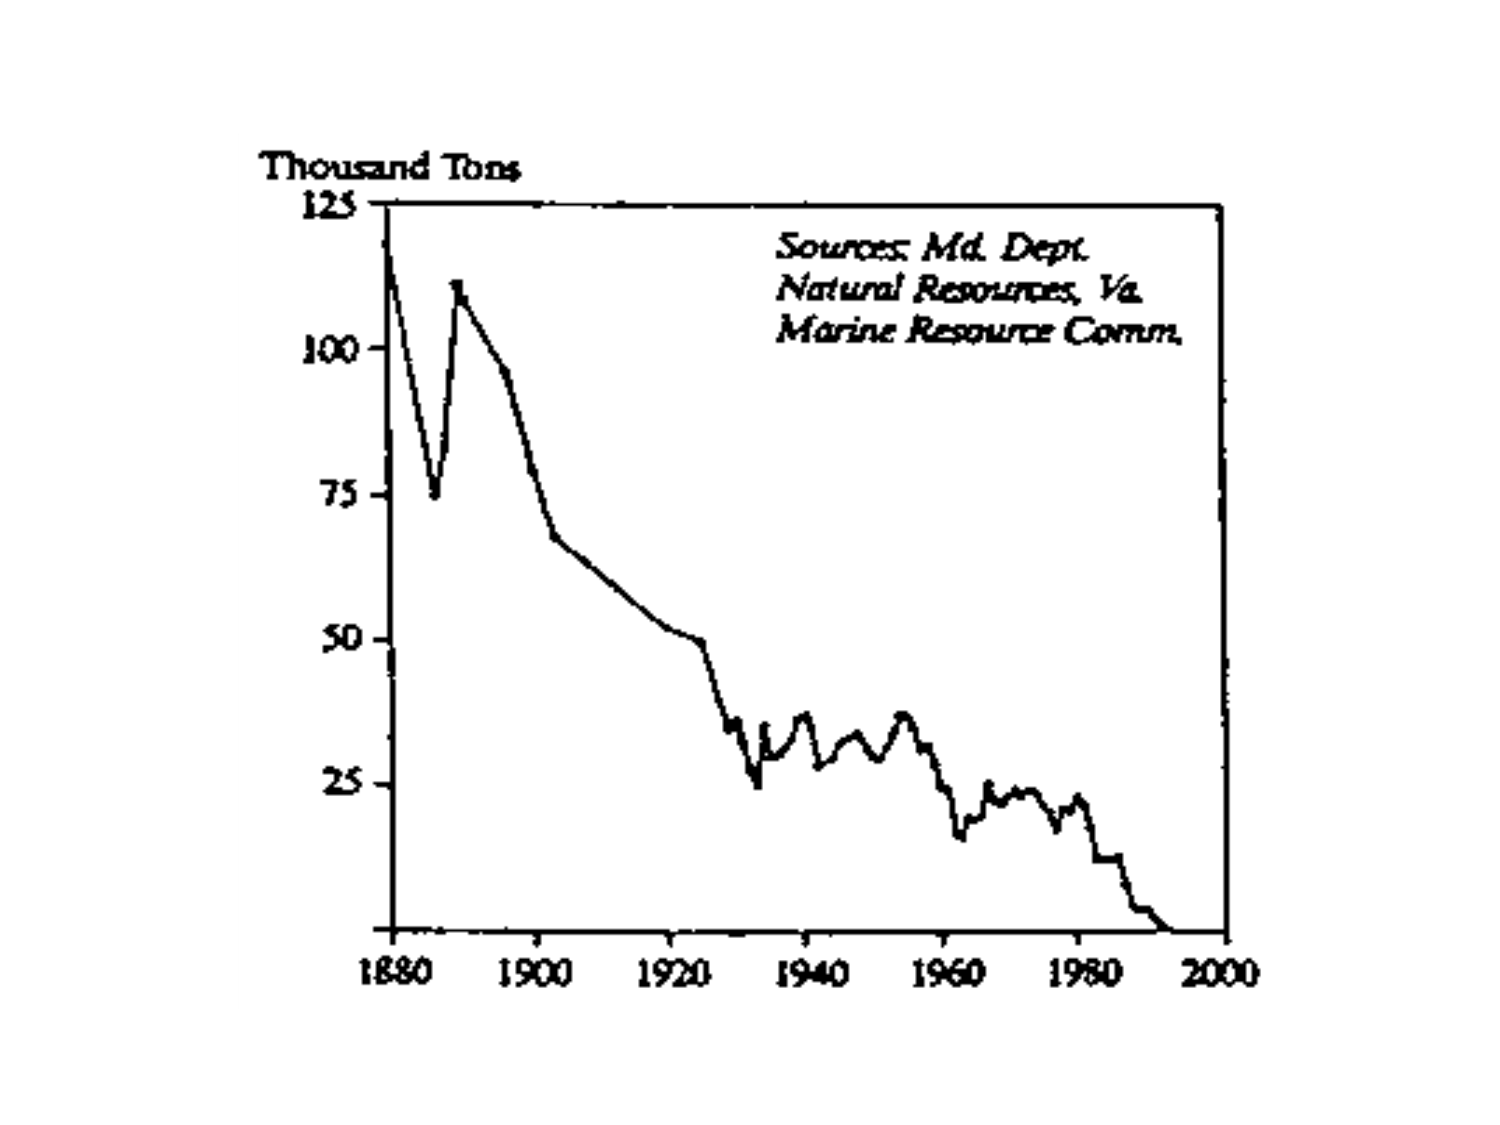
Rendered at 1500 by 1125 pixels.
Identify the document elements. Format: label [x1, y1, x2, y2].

picture [237, 132, 1276, 1009]
